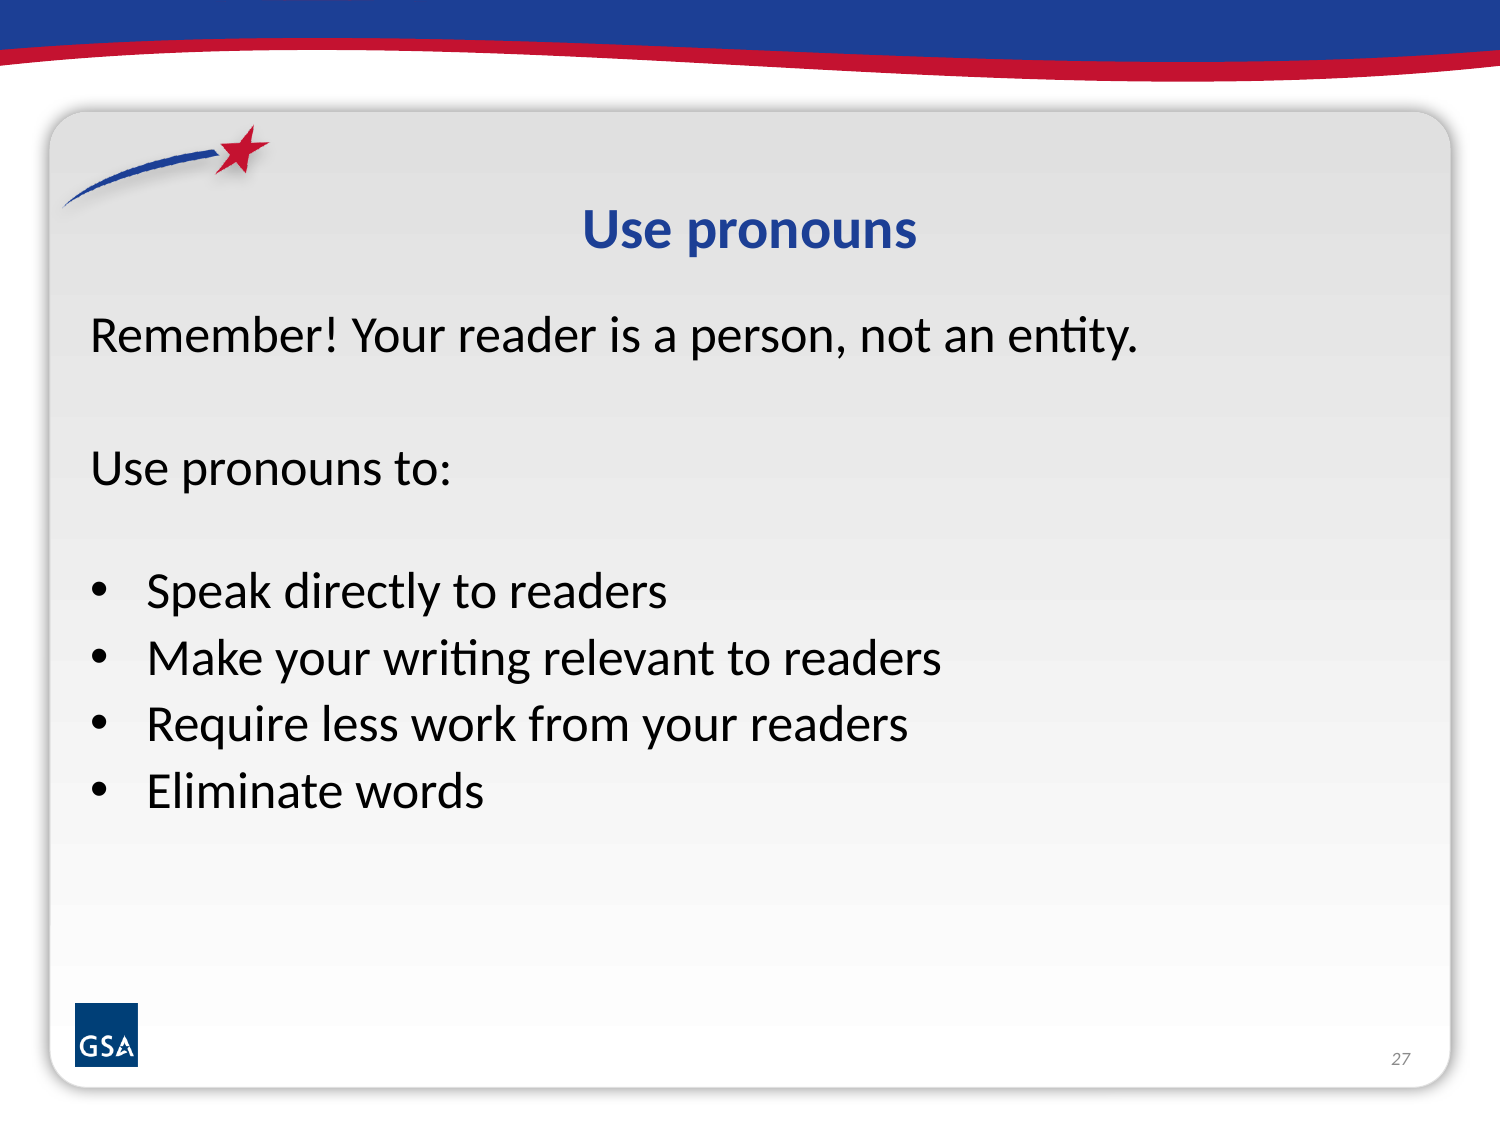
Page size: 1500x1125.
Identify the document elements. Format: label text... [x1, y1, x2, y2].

picture [75, 1003, 138, 1067]
picture [62, 124, 275, 213]
list Remember! Your reader is a person, not an entity. Use pronouns to: Speak directly to readers Make your writing relevant to readers Require less work from your readers Eliminate words [74, 299, 1426, 988]
slide_number 27 [1362, 1027, 1425, 1088]
title Use pronouns [74, 162, 1426, 288]
